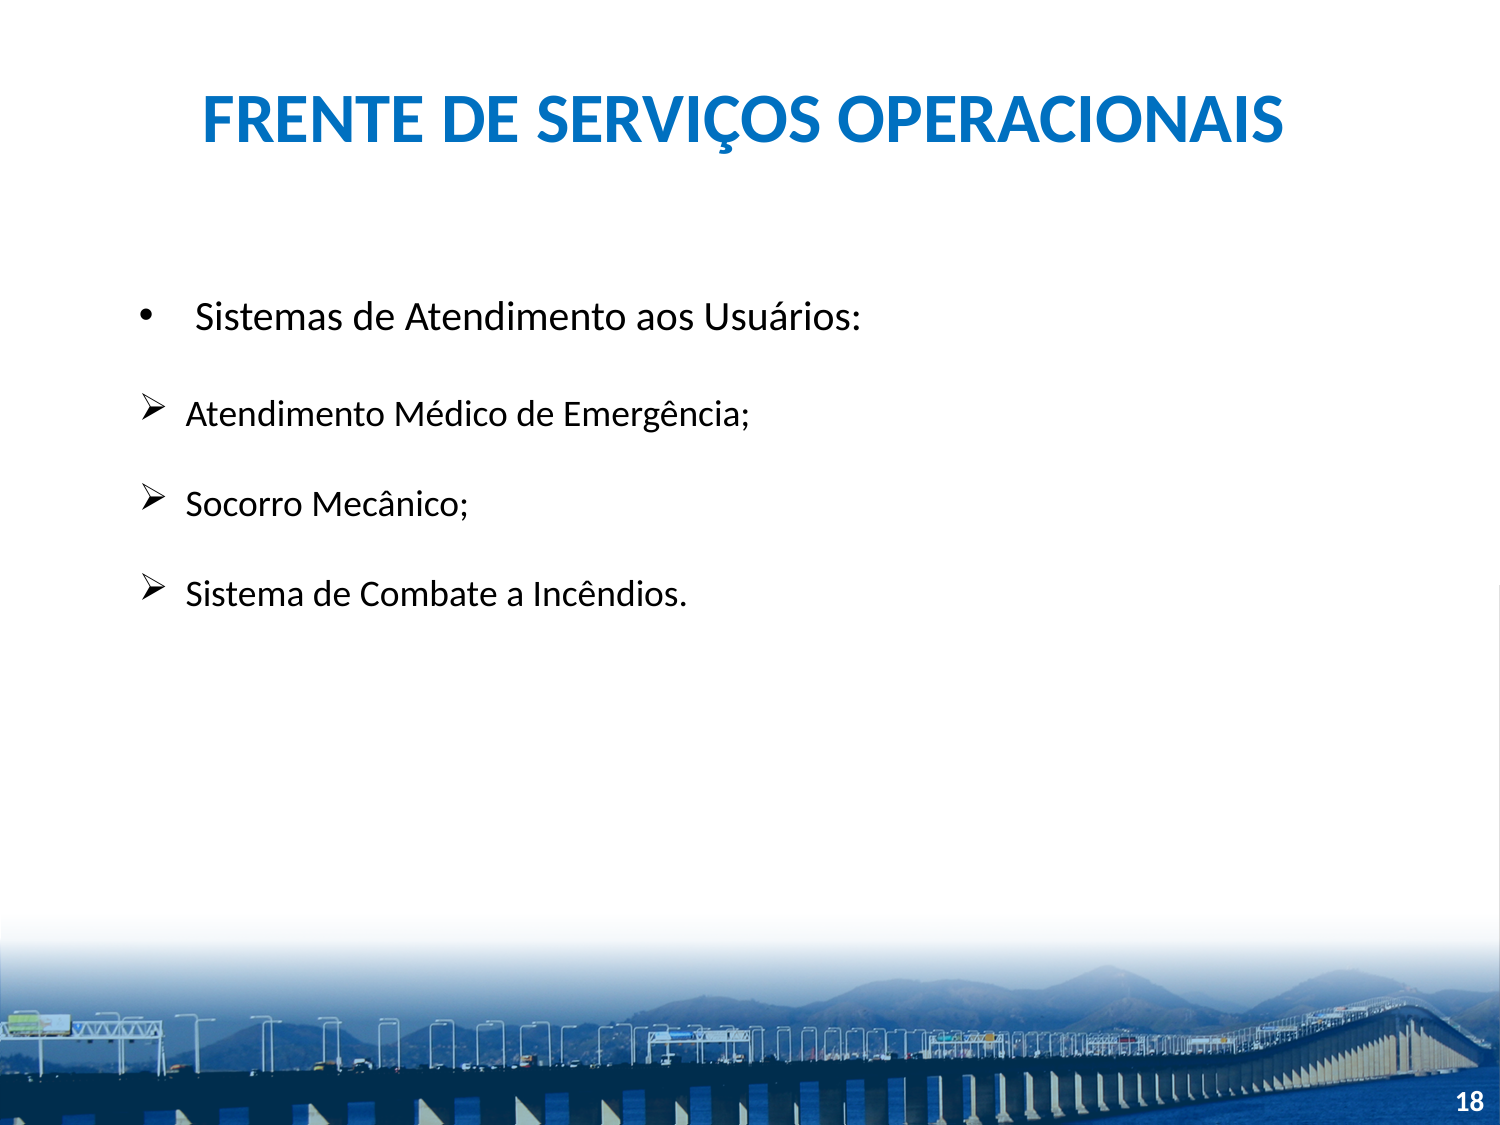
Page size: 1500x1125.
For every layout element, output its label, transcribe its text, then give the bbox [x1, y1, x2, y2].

text_box Sistemas de Atendimento aos Usuários: Atendimento Médico de Emergência; Socorro Mecânico; Sistema de Combate a Incêndios. [123, 231, 1424, 847]
title FRENTE DE SERVIÇOS OPERACIONAIS [17, 21, 1471, 209]
picture [0, 584, 1500, 1125]
